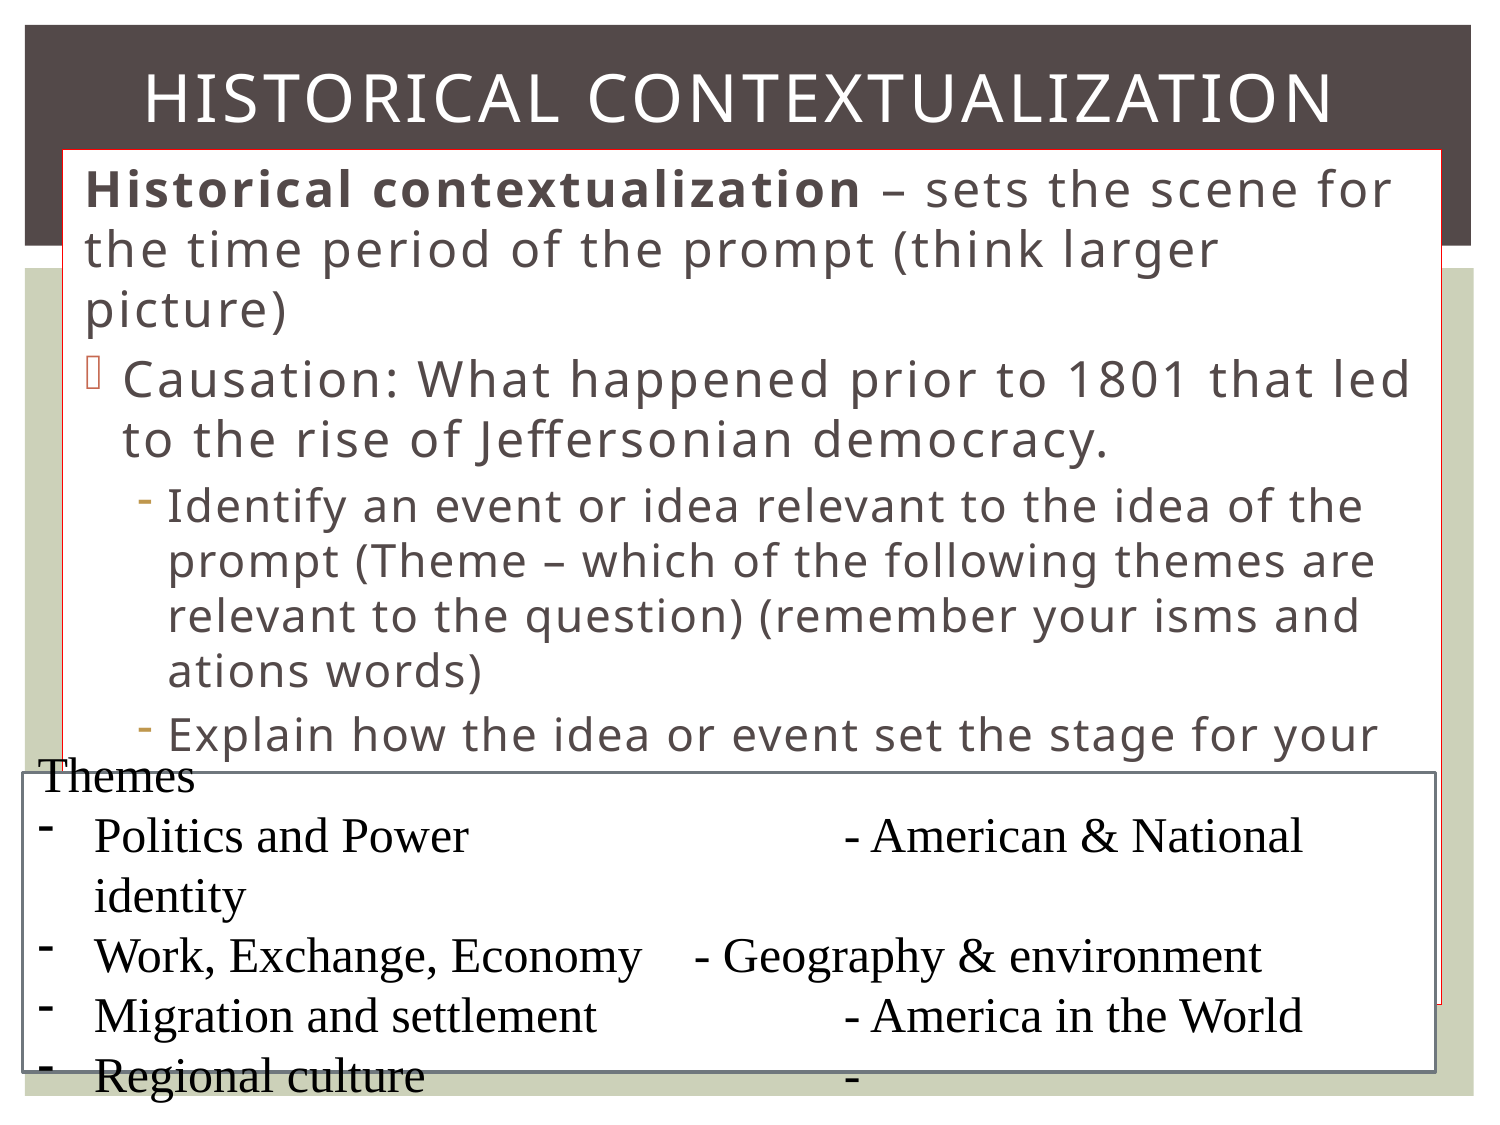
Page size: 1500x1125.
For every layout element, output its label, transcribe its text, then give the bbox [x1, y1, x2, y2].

text_box Themes Politics and Power - American & National identity Work, Exchange, Economy - Geography & environment Migration and settlement - America in the World Regional culture - [21, 771, 1437, 1074]
list Historical contextualization – sets the scene for the time period of the prompt (think larger picture) Causation: What happened prior to 1801 that led to the rise of Jeffersonian democracy. Identify an event or idea relevant to the idea of the prompt (Theme – which of the following themes are relevant to the question) (remember your isms and ations words) Explain how the idea or event set the stage for your argument [62, 149, 1442, 1005]
title Historical Contextualization [62, 58, 1438, 133]
